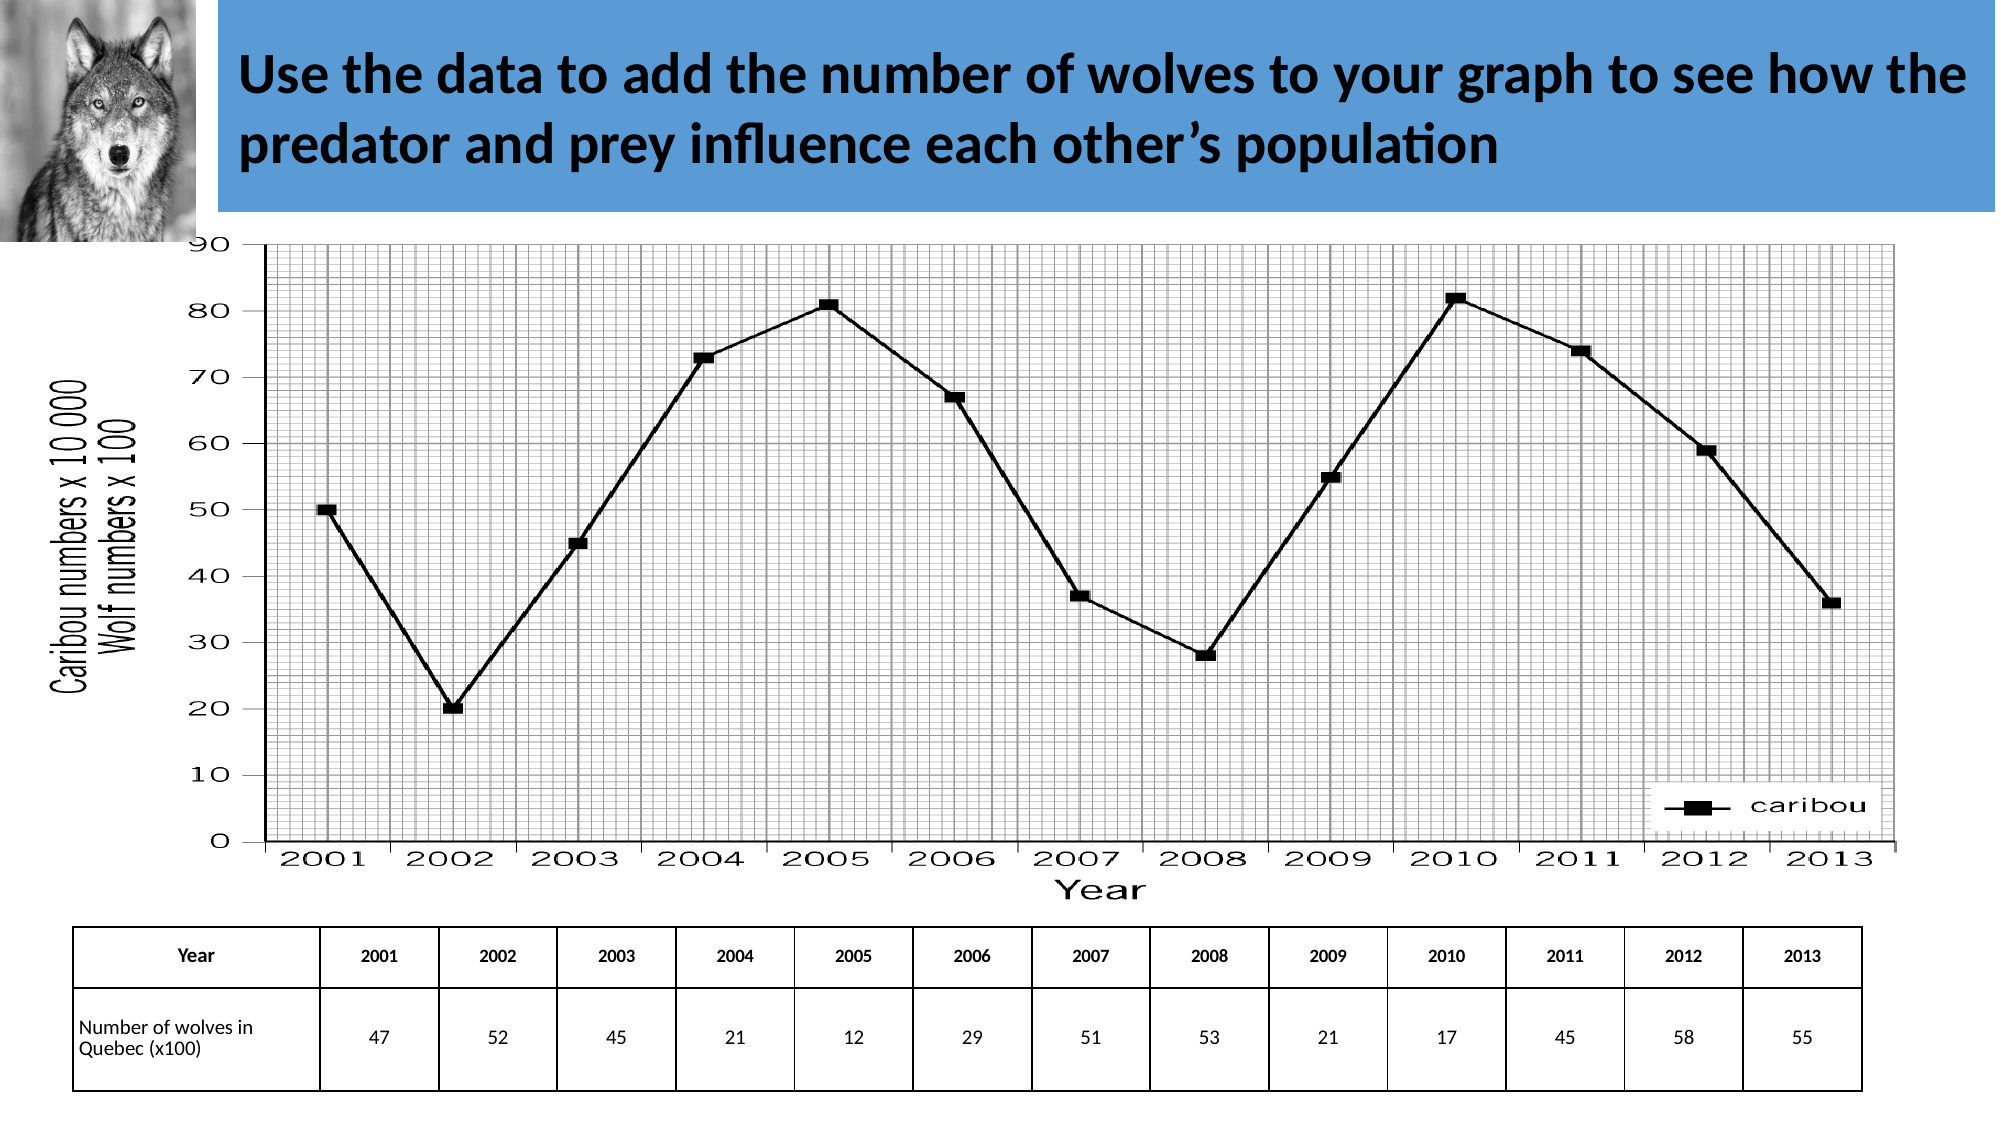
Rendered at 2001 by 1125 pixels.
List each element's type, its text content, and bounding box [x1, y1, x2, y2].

text_box Use the data to add the number of wolves to your graph to see how the predator and prey influence each other’s population [223, 4, 1990, 207]
table_cell 29 [914, 989, 1031, 1090]
table_cell Number of wolves in Quebec (x100) [74, 989, 319, 1090]
table_cell 45 [1507, 989, 1624, 1090]
table_cell 51 [1033, 989, 1149, 1090]
table_header 2001 [321, 928, 438, 987]
table_header 2010 [1388, 928, 1505, 987]
table_cell 58 [1625, 989, 1742, 1090]
table_header Year [74, 928, 319, 987]
table_header 2013 [1744, 928, 1861, 987]
table_cell 45 [558, 989, 675, 1090]
table_header 2008 [1151, 928, 1268, 987]
table_header 2007 [1033, 928, 1149, 987]
table_cell 21 [677, 989, 794, 1090]
table_cell 55 [1744, 989, 1861, 1090]
table_cell 52 [440, 989, 556, 1090]
table_header 2002 [440, 928, 556, 987]
picture [0, 0, 1897, 905]
table_cell 47 [321, 989, 438, 1090]
table_header 2004 [677, 928, 794, 987]
table_cell 12 [795, 989, 912, 1090]
table_header 2012 [1625, 928, 1742, 987]
table_cell 17 [1388, 989, 1505, 1090]
table_header 2009 [1270, 928, 1387, 987]
table_cell 21 [1270, 989, 1387, 1090]
table_header 2003 [558, 928, 675, 987]
table_header 2005 [795, 928, 912, 987]
table_header 2011 [1507, 928, 1624, 987]
table_cell 53 [1151, 989, 1268, 1090]
table_header 2006 [914, 928, 1031, 987]
